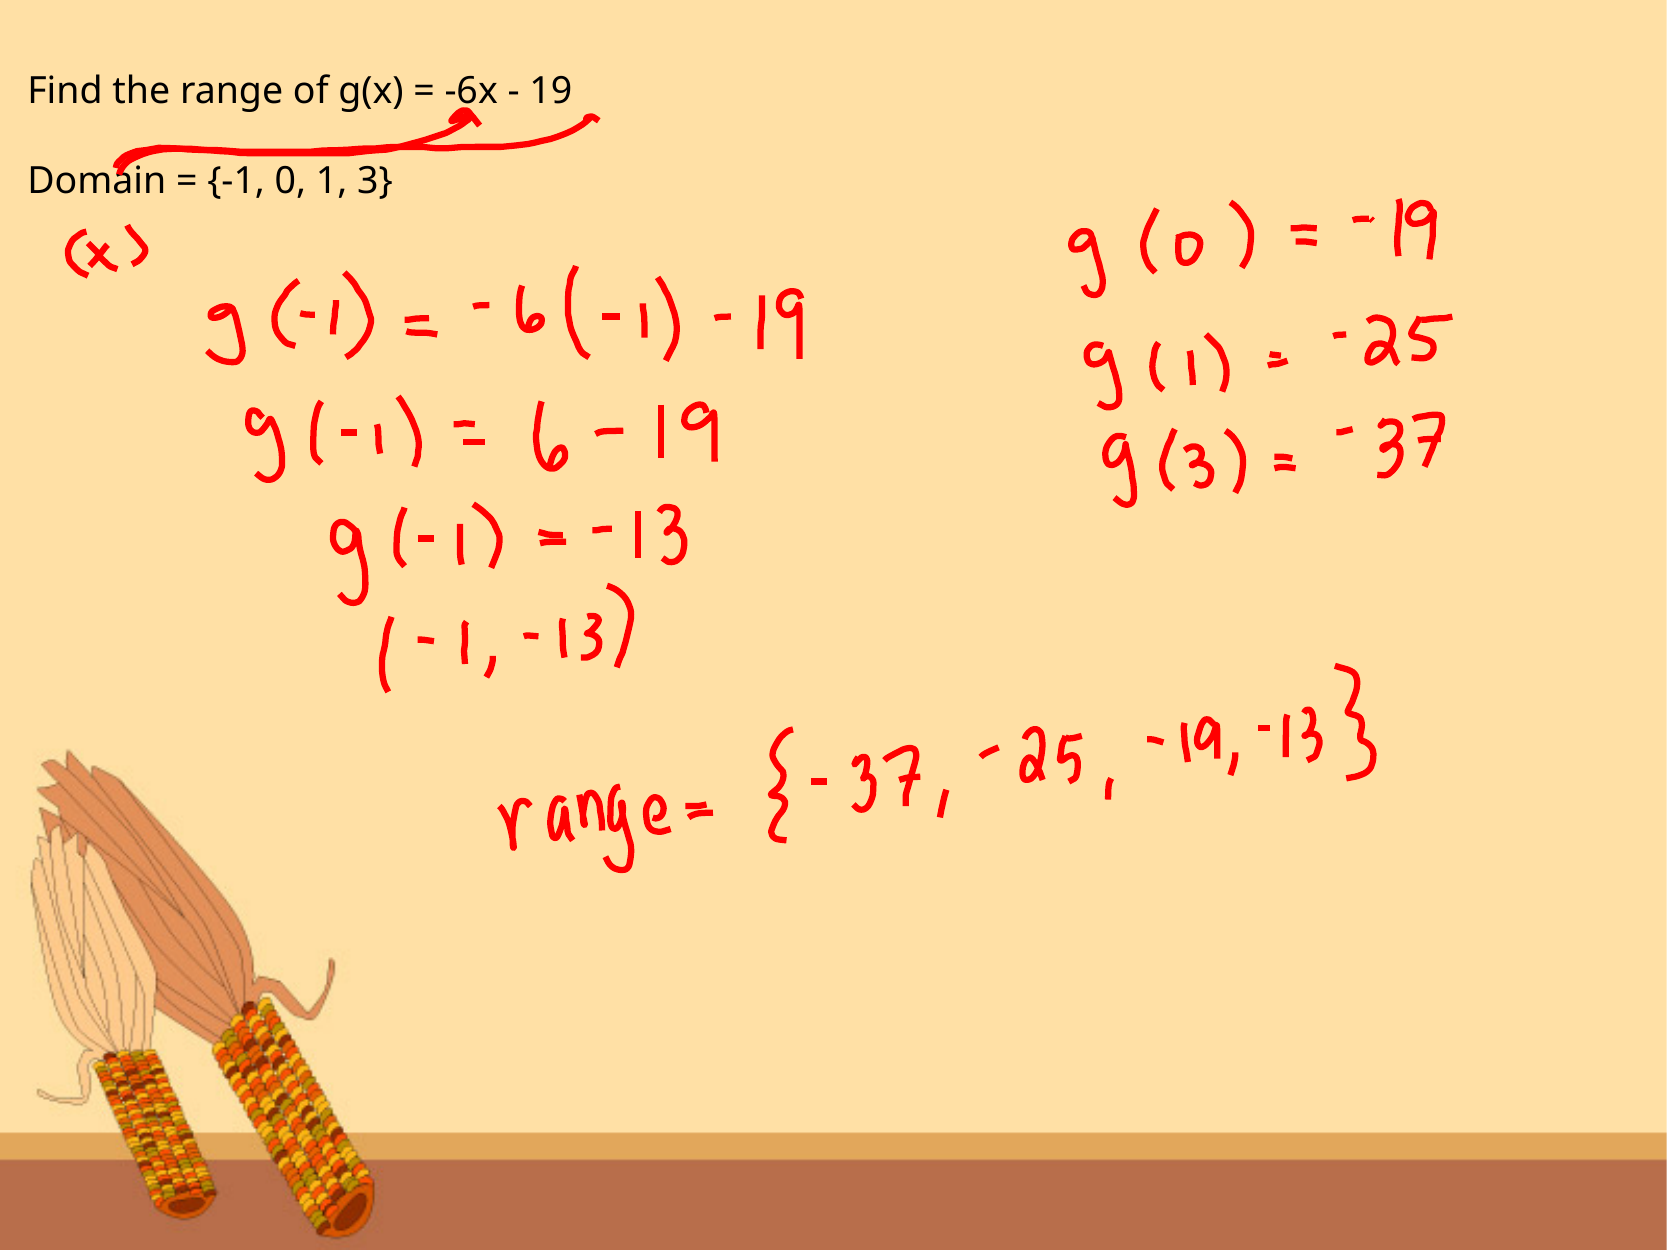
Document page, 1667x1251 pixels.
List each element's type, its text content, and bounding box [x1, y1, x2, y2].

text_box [1070, 201, 1318, 296]
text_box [115, 110, 600, 175]
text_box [601, 277, 802, 361]
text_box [206, 280, 296, 363]
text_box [299, 272, 438, 358]
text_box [332, 504, 500, 604]
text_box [67, 224, 146, 276]
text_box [247, 396, 715, 481]
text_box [810, 665, 1374, 818]
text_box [499, 729, 794, 871]
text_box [1336, 414, 1443, 476]
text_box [538, 506, 685, 563]
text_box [1105, 428, 1296, 505]
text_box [472, 265, 590, 358]
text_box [381, 585, 632, 693]
picture [0, 0, 1667, 1250]
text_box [1086, 316, 1453, 408]
text_box Find the range of g(x) = -6x - 19 Domain = {-1, 0, 1, 3} [12, 58, 788, 208]
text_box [1352, 198, 1435, 260]
